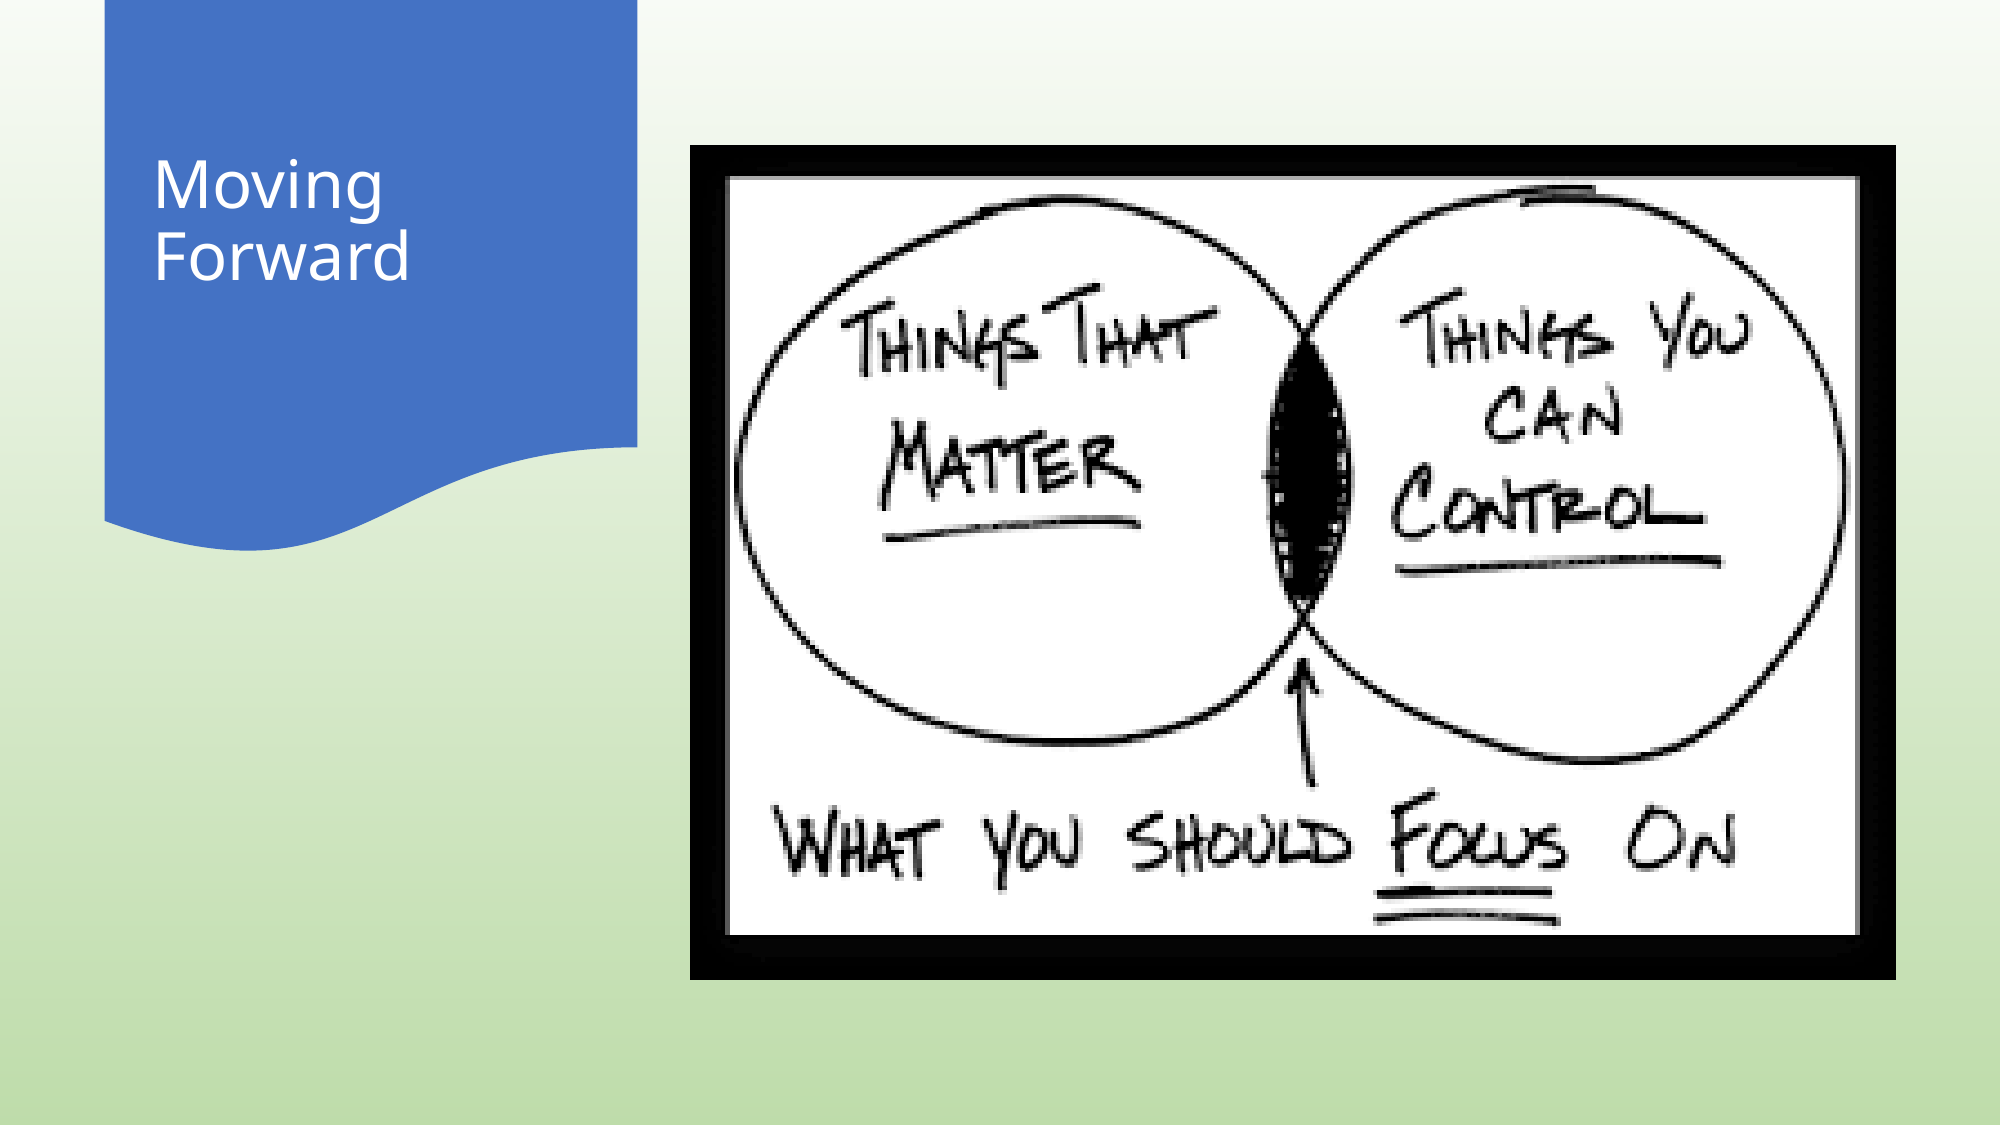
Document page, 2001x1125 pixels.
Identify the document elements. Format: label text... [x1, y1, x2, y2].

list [690, 145, 1896, 980]
text_box [103, 0, 639, 552]
title Moving Forward [137, 28, 604, 417]
